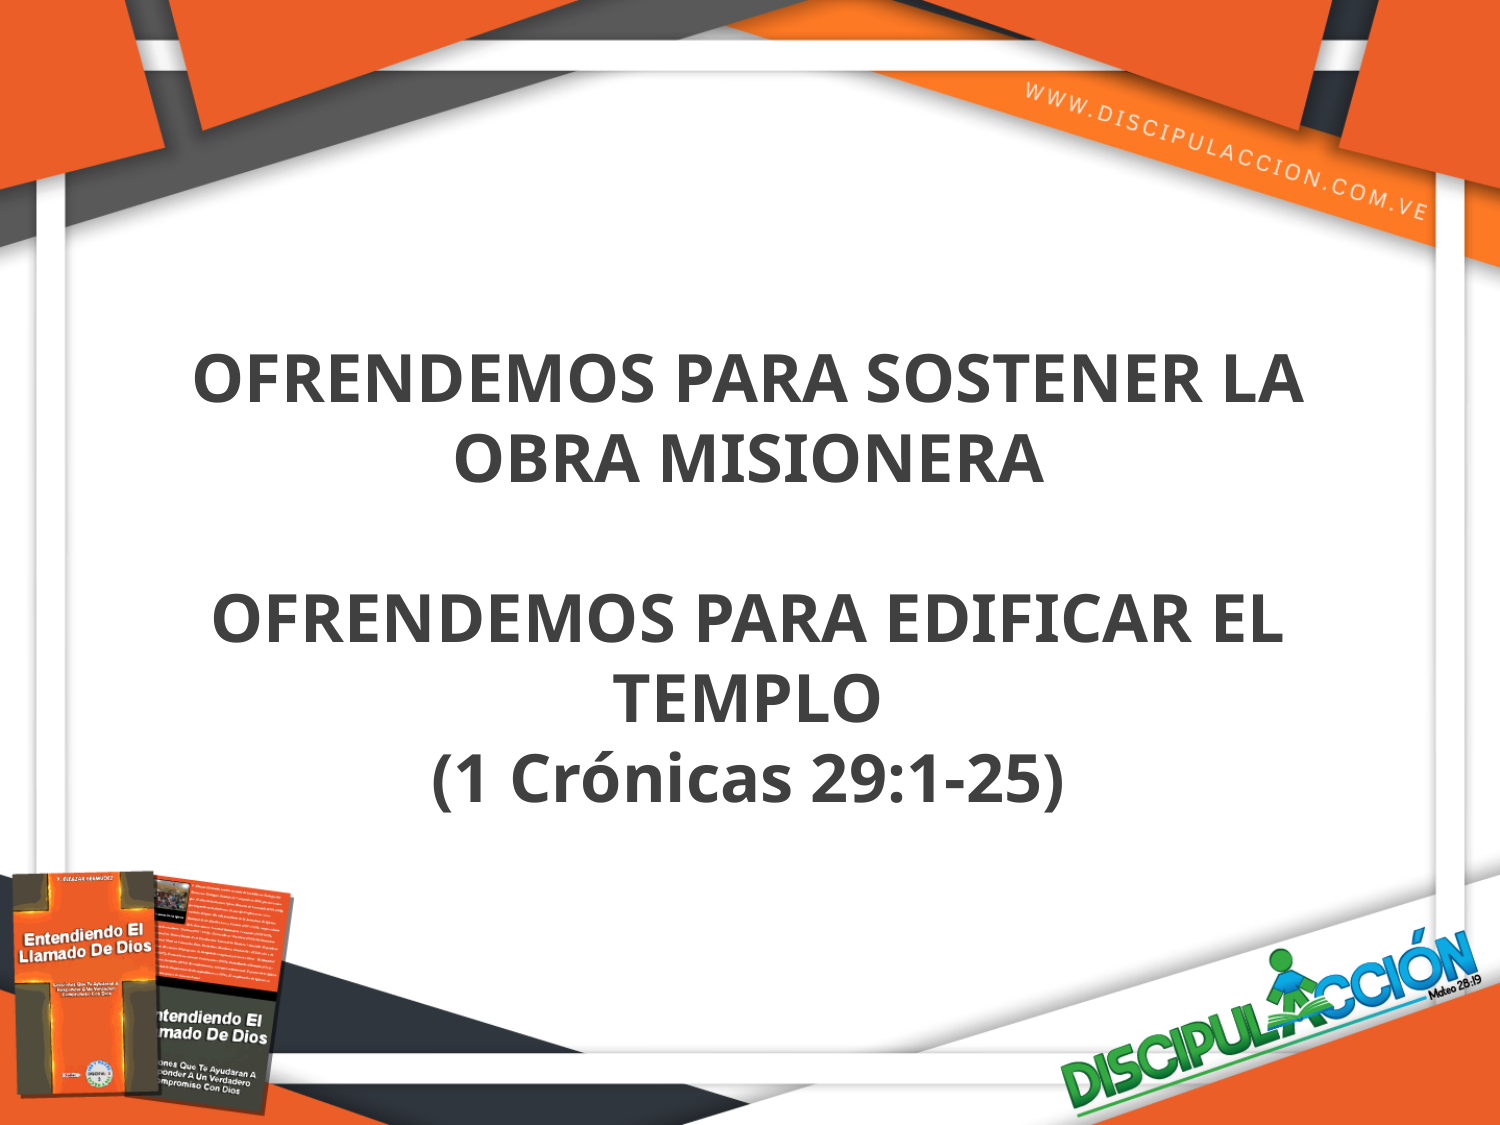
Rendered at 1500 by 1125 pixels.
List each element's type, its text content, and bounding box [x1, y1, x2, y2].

picture [0, 0, 1500, 1125]
text_box OFRENDEMOS PARA SOSTENER LA OBRA MISIONERA OFRENDEMOS PARA EDIFICAR EL TEMPLO (1 Crónicas 29:1-25) [77, 328, 1419, 824]
